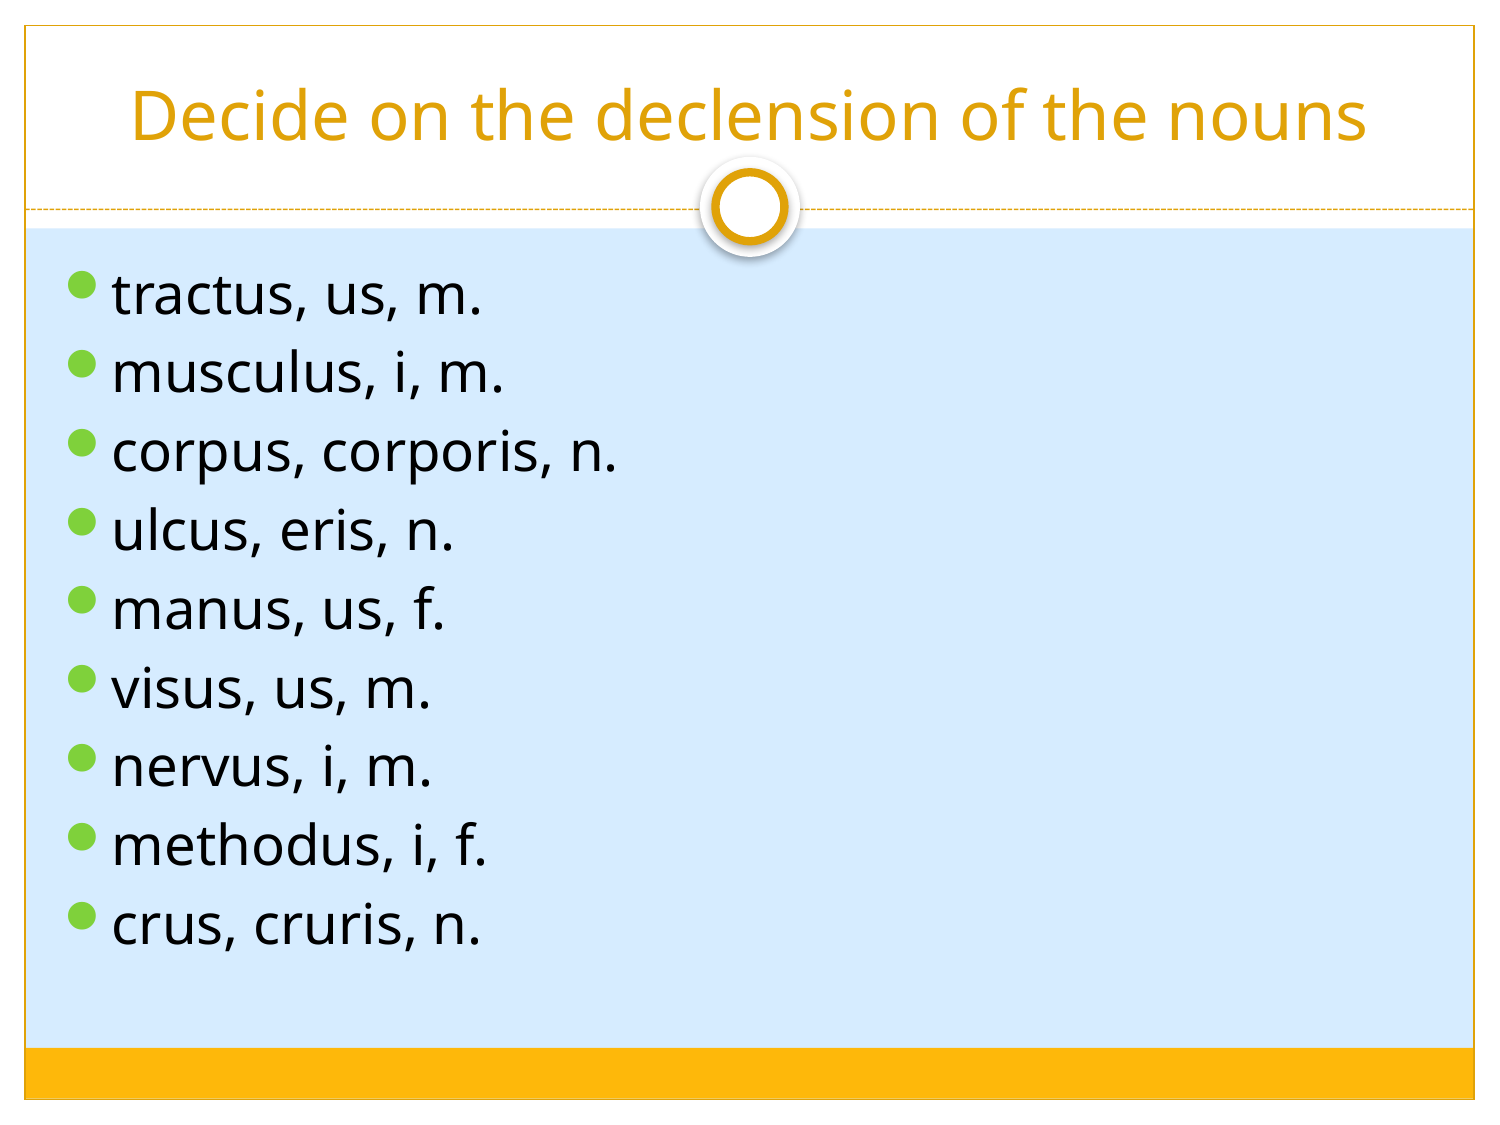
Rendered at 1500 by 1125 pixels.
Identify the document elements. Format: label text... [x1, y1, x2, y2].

list tractus, us, m. musculus, i, m. corpus, corporis, n. ulcus, eris, n. manus, us, f. visus, us, m. nervus, i, m. methodus, i, f. crus, cruris, n. [49, 250, 1445, 1001]
title Decide on the declension of the nouns [49, 37, 1450, 162]
